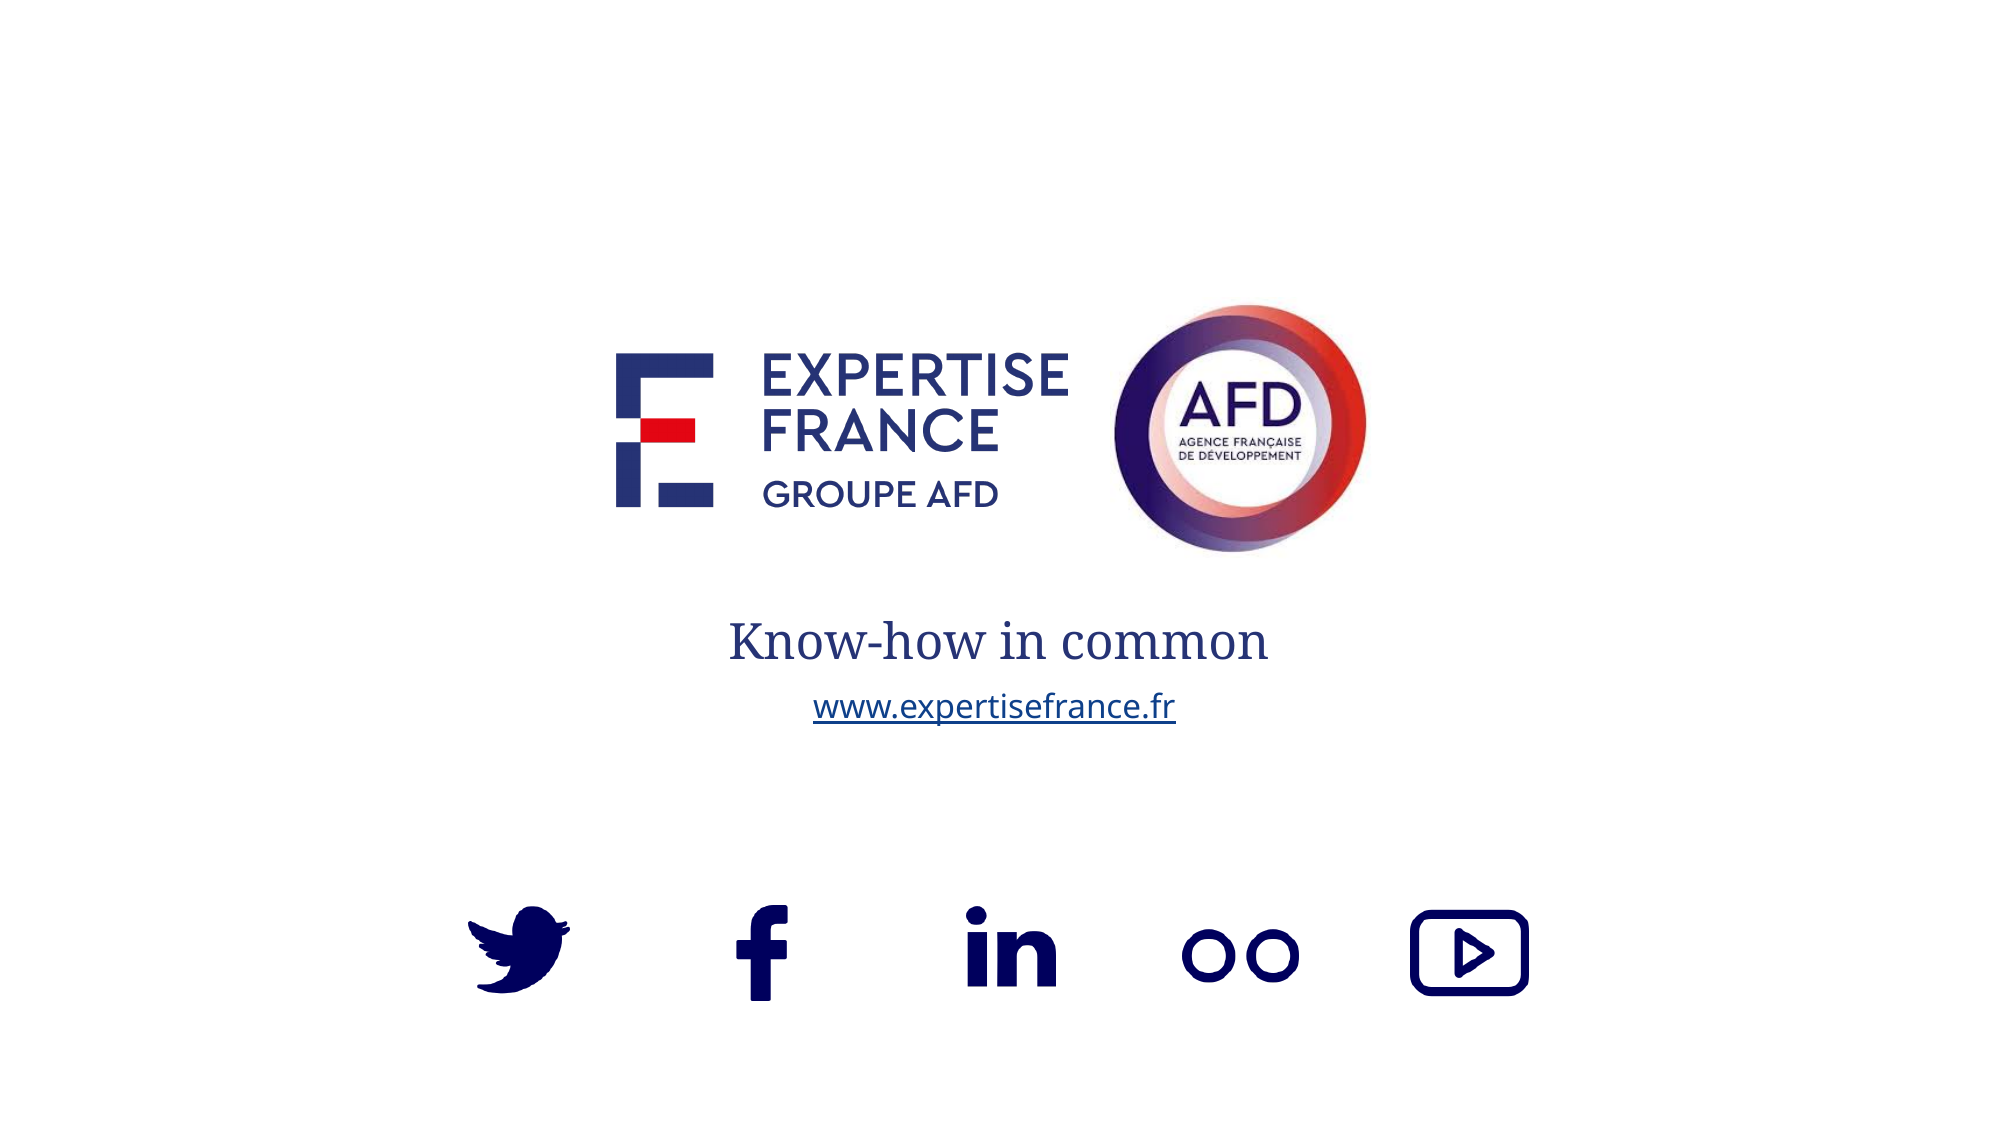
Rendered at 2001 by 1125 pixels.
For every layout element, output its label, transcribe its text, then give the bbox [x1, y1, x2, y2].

picture [966, 901, 1056, 991]
text_box www.expertisefrance.fr [658, 677, 1339, 738]
text_box Know-how in common [518, 602, 1479, 677]
picture [714, 905, 809, 1001]
picture [1410, 893, 1529, 1012]
picture [1182, 897, 1299, 1014]
picture [467, 898, 570, 1001]
picture [569, 286, 1372, 570]
